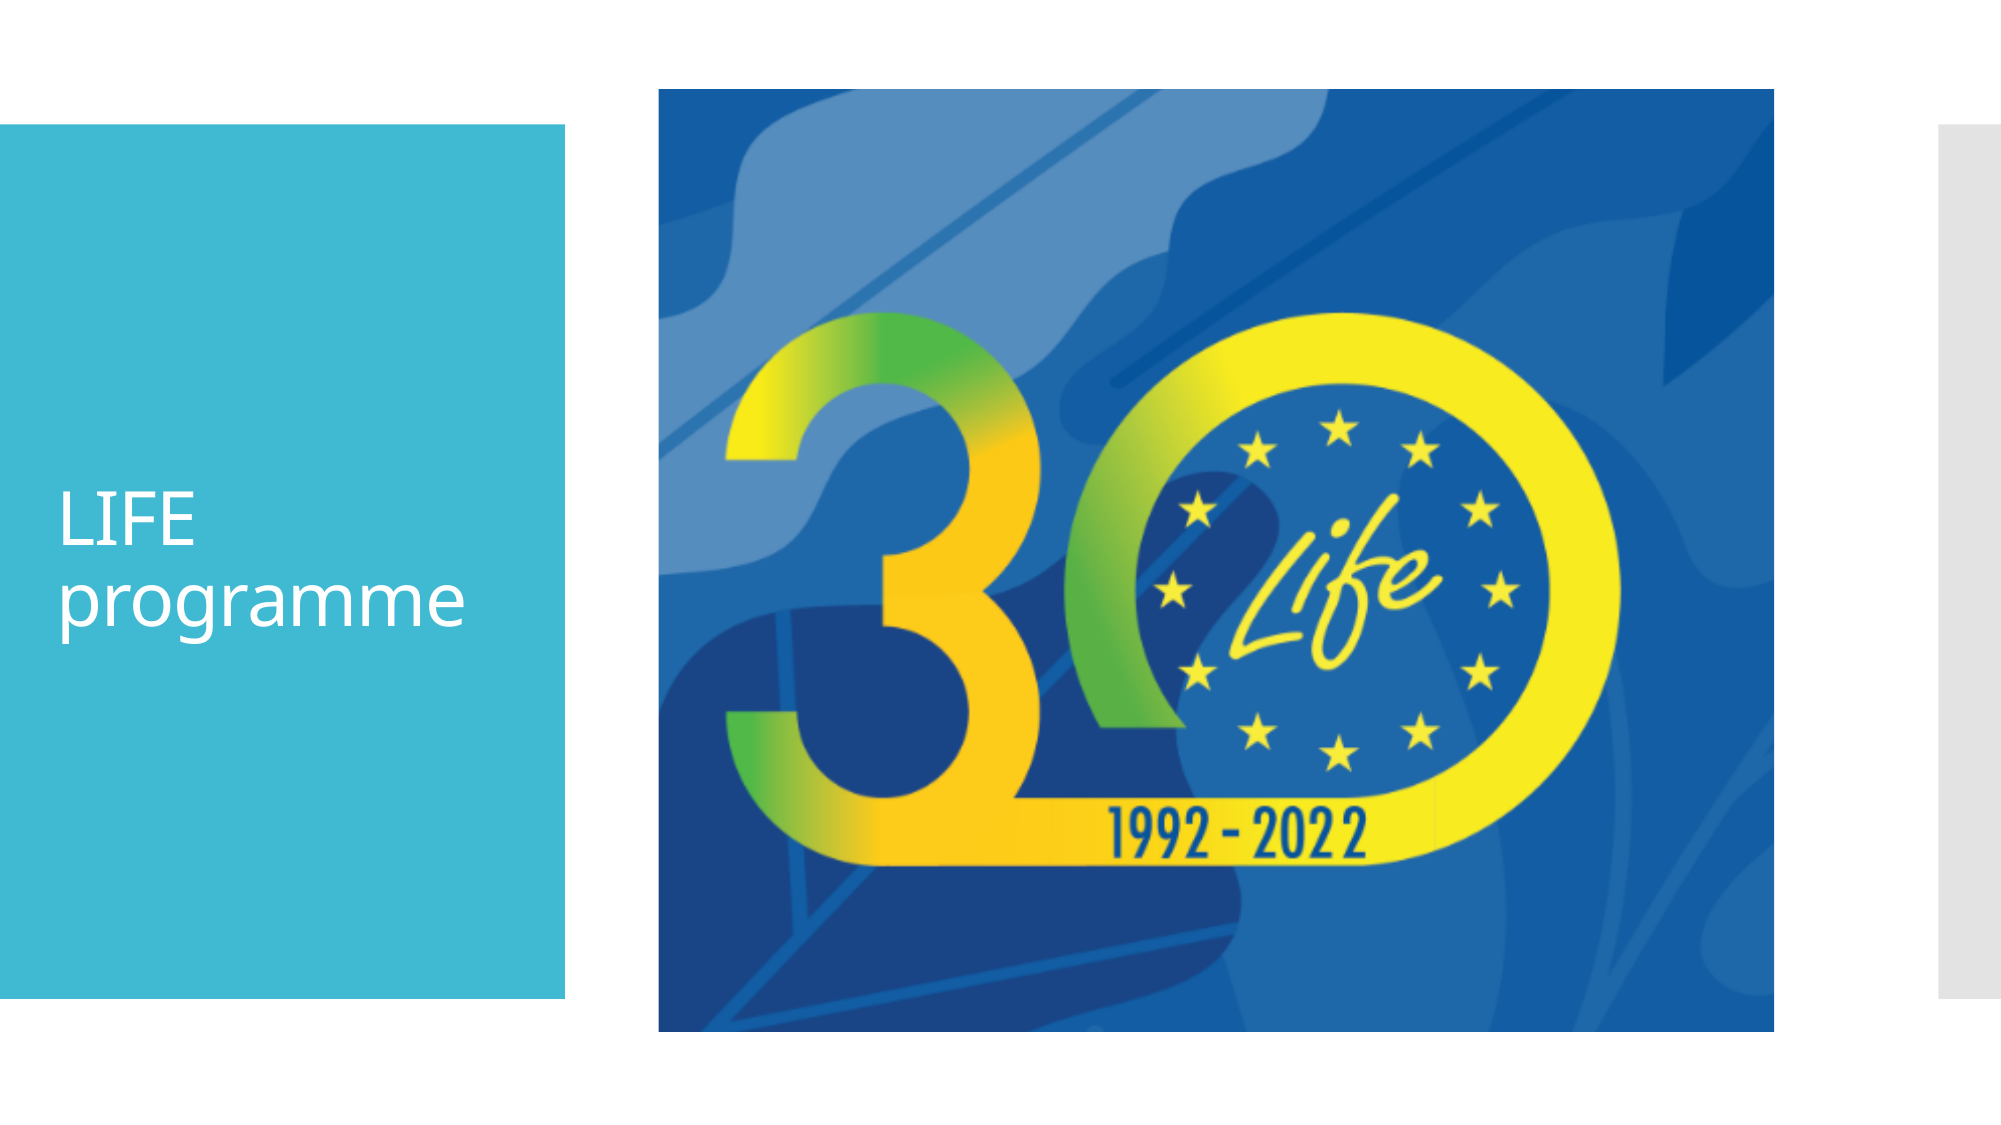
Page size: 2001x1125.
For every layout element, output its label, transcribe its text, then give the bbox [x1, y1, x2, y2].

picture [658, 89, 1775, 1032]
title LIFE programme [41, 184, 525, 940]
